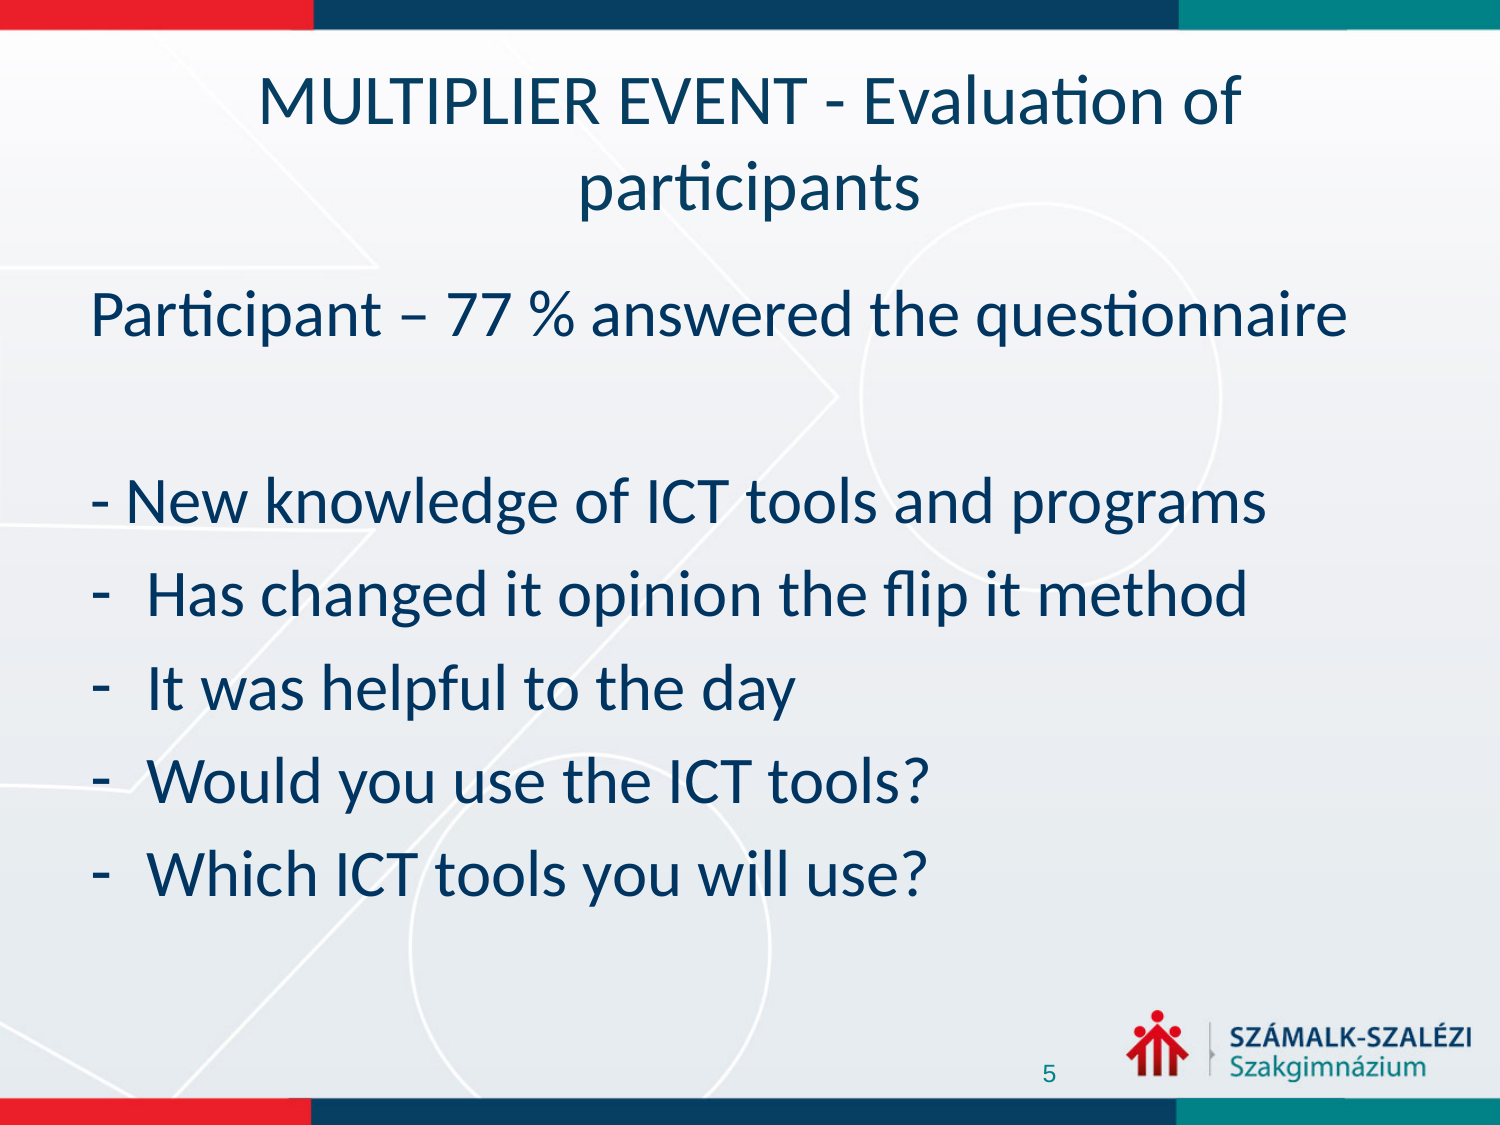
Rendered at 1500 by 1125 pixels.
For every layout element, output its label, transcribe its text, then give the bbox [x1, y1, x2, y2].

list Participant – 77 % answered the questionnaire - New knowledge of ICT tools and programs Has changed it opinion the flip it method It was helpful to the day Would you use the ICT tools? Which ICT tools you will use? [75, 262, 1425, 1005]
slide_number 5 [1027, 1042, 1425, 1103]
title Multiplier Event - Evaluation of participants [75, 45, 1425, 233]
text_box [71, 232, 1422, 1005]
picture [0, 0, 1500, 1125]
